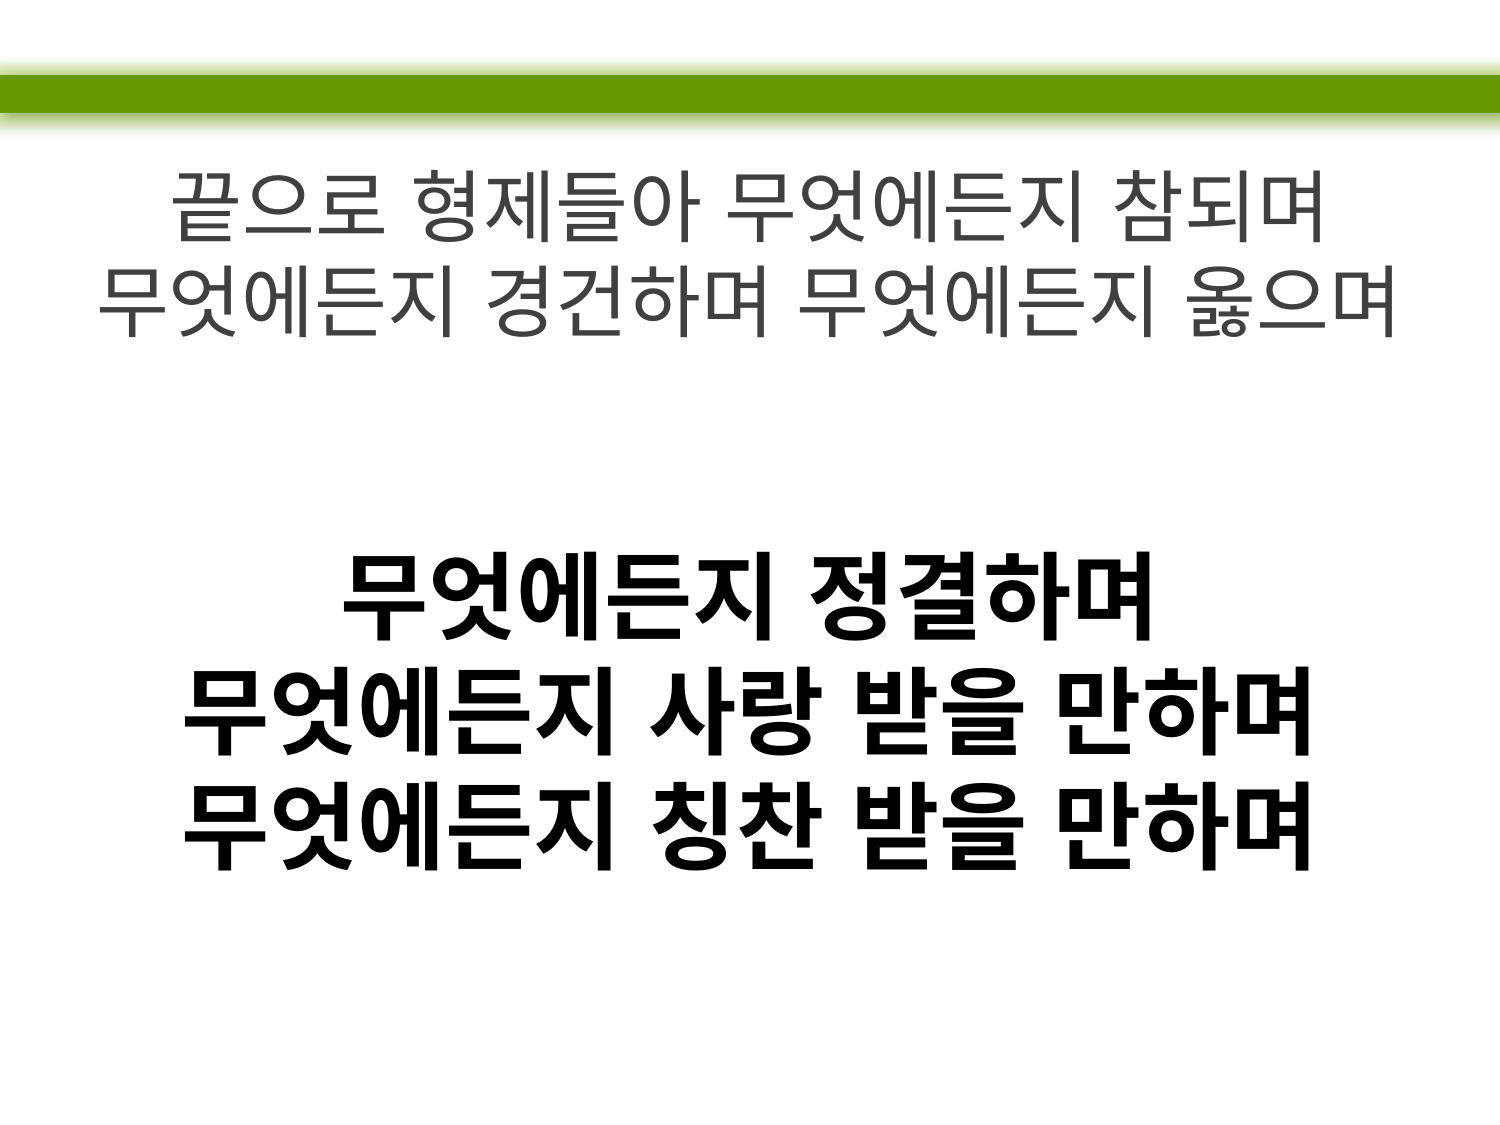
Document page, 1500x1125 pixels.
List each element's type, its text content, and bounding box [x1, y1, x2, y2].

text_box 끝으로 형제들아 무엇에든지 참되며 무엇에든지 경건하며 무엇에든지 옳으며 [0, 149, 1500, 355]
text_box 무엇에든지 정결하며 무엇에든지 사랑 받을 만하며 무엇에든지 칭찬 받을 만하며 [0, 529, 1500, 890]
text_box [0, 75, 1500, 113]
